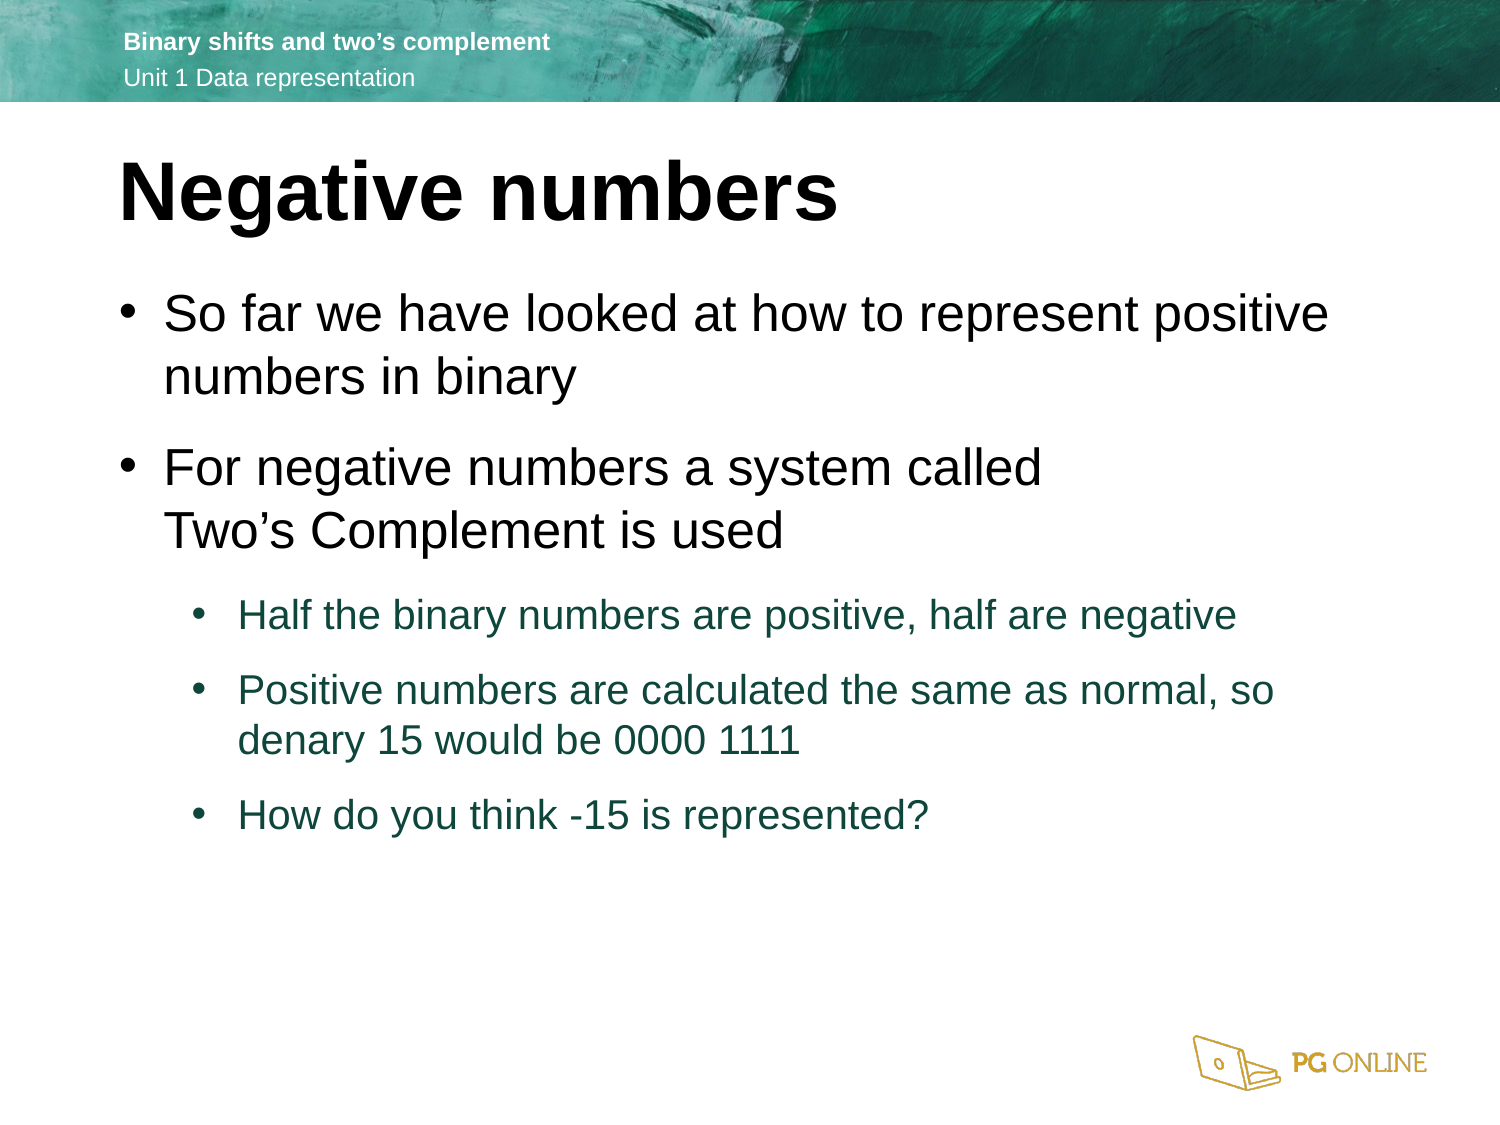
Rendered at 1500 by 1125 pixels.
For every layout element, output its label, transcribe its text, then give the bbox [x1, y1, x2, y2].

list Negative numbers [118, 148, 1401, 259]
picture [0, 0, 1500, 102]
list So far we have looked at how to represent positive numbers in binary For negative numbers a system called Two’s Complement is used Half the binary numbers are positive, half are negative Positive numbers are calculated the same as normal, so denary 15 would be 0000 1111 How do you think -15 is represented? [118, 279, 1398, 847]
picture [1192, 1035, 1427, 1091]
